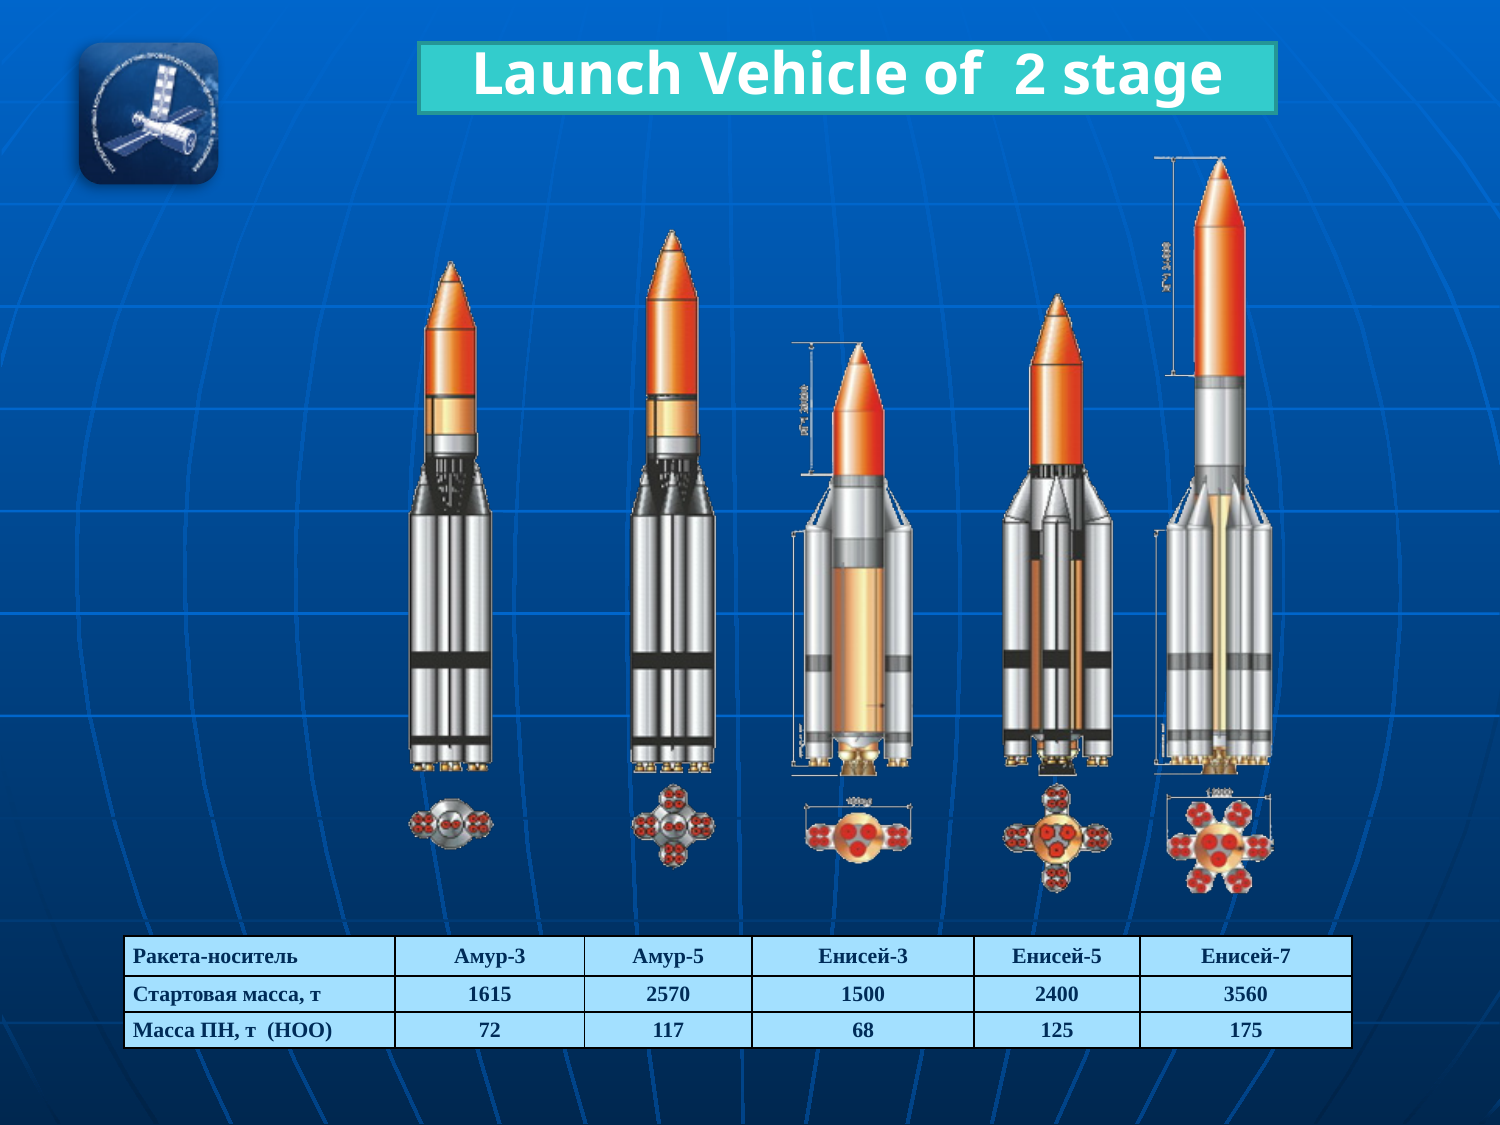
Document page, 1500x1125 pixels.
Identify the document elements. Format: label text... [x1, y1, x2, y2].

table_cell Масса ПН, т (НОО) [125, 1013, 394, 1047]
table_cell 117 [585, 1013, 751, 1047]
table_cell 175 [1141, 1013, 1351, 1047]
table_cell 2570 [585, 977, 751, 1011]
table_cell Стартовая масса, т [125, 977, 394, 1011]
table_header Енисей-5 [975, 946, 1139, 975]
table_cell 2400 [975, 977, 1139, 1011]
table_cell 125 [975, 1013, 1139, 1047]
table_cell 1615 [396, 977, 584, 1011]
table_cell 68 [753, 1013, 973, 1047]
table_header Амур-5 [585, 946, 751, 975]
table_header Амур-3 [396, 946, 584, 975]
table_cell 3560 [1141, 977, 1351, 1011]
picture [78, 42, 219, 185]
text_box Launch Vehicle of 2 stage [417, 41, 1278, 115]
table_header Енисей-7 [1141, 937, 1351, 975]
picture [359, 149, 1277, 937]
table_cell 1500 [753, 977, 973, 1011]
table_header Енисей-3 [753, 946, 973, 975]
table_header Ракета-носитель [125, 937, 394, 975]
table_cell 72 [396, 1013, 584, 1047]
